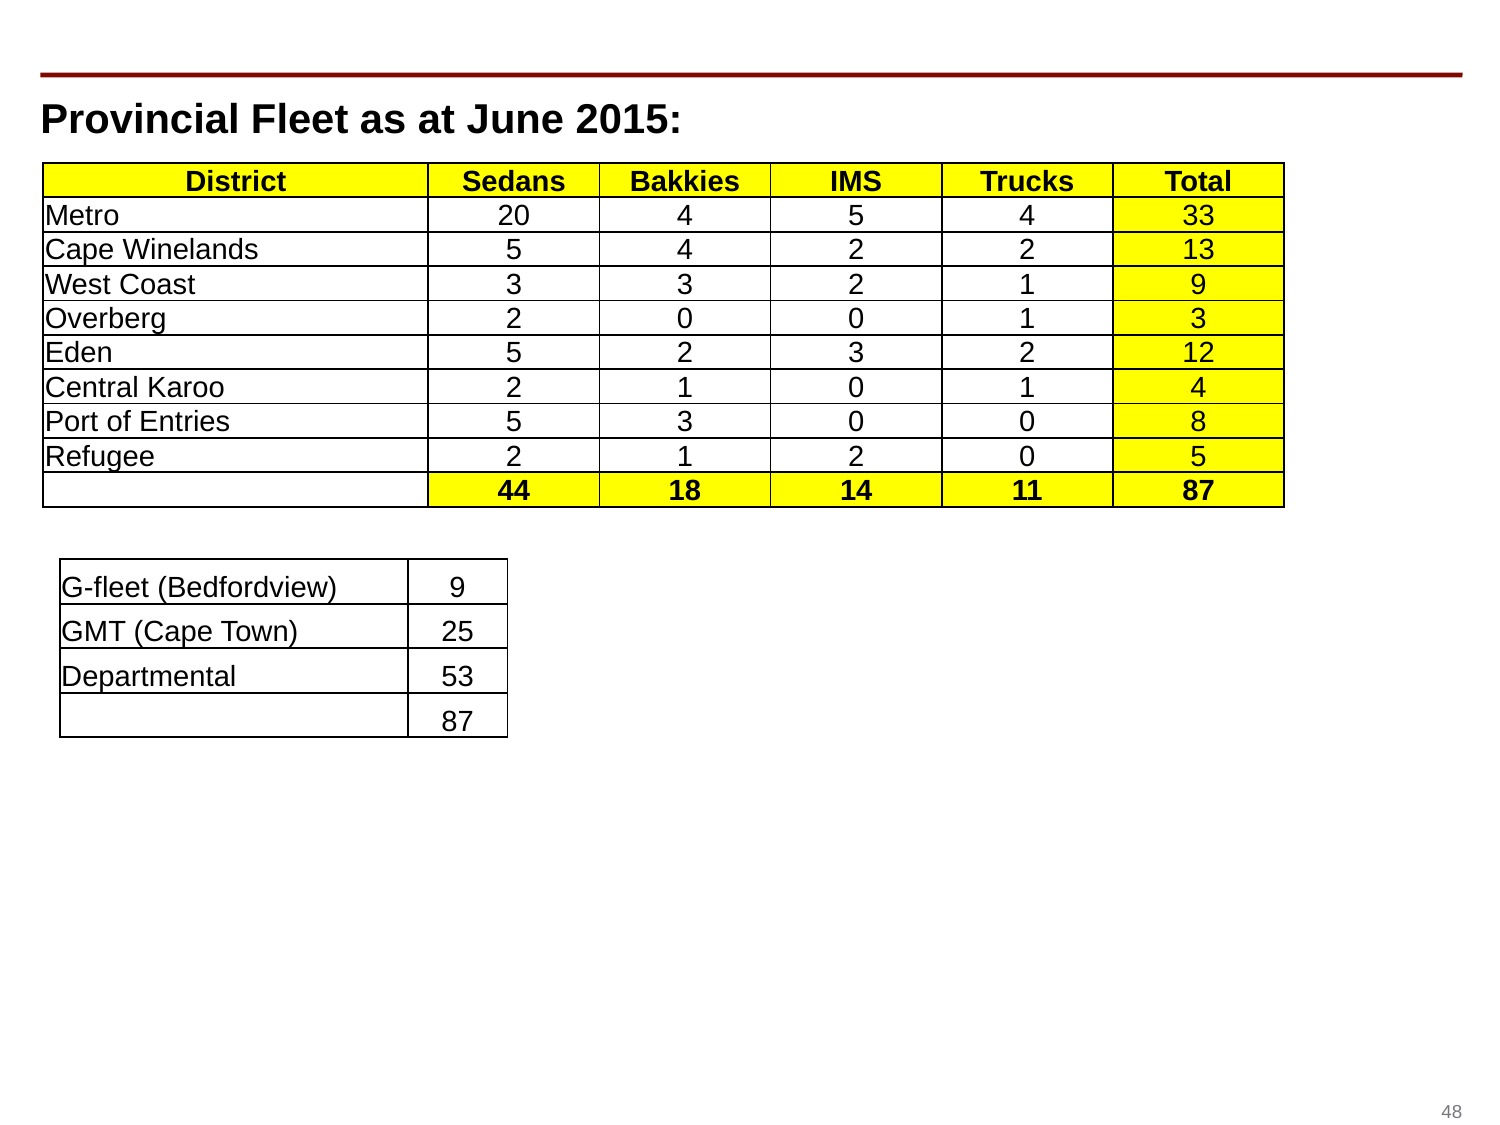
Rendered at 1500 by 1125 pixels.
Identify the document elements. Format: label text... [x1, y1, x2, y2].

table_cell 2 [429, 301, 599, 334]
table_cell 4 [600, 233, 770, 265]
table_cell 0 [771, 404, 941, 437]
table_cell 18 [600, 473, 770, 506]
table_cell Overberg [44, 301, 427, 334]
table_header Bakkies [600, 164, 770, 196]
table_cell 1 [943, 267, 1112, 300]
table_cell 14 [771, 473, 941, 506]
table_cell 87 [409, 694, 507, 736]
table_cell 4 [943, 198, 1112, 231]
table_cell 0 [943, 404, 1112, 437]
table_header Total [1114, 164, 1283, 196]
table_header Sedans [429, 164, 599, 196]
table_cell 13 [1114, 233, 1283, 265]
table_cell Departmental [61, 649, 407, 692]
table_cell 2 [600, 336, 770, 368]
table_cell 1 [600, 439, 770, 471]
table_cell [44, 473, 427, 506]
table_cell 44 [429, 473, 599, 506]
table_cell 2 [771, 233, 941, 265]
table_cell 8 [1114, 404, 1283, 437]
title Provincial Fleet as at June 2015: [40, 97, 1459, 143]
table_header IMS [771, 164, 941, 196]
table_cell 3 [600, 267, 770, 300]
table_cell 3 [1114, 301, 1283, 334]
table_cell 0 [771, 301, 941, 334]
table_cell 5 [429, 233, 599, 265]
table_cell 9 [1114, 267, 1283, 300]
table_header Trucks [943, 164, 1112, 196]
table_header 9 [409, 560, 507, 603]
table_cell 2 [429, 439, 599, 471]
table_cell 20 [429, 198, 599, 231]
table_cell 0 [943, 439, 1112, 471]
table_cell 5 [429, 336, 599, 368]
table_cell [61, 694, 407, 736]
table_header G-fleet (Bedfordview) [61, 560, 407, 603]
table_cell 5 [1114, 439, 1283, 471]
table_cell 5 [429, 404, 599, 437]
table_cell Cape Winelands [44, 233, 427, 265]
table_cell 1 [943, 370, 1112, 403]
table_cell 0 [600, 301, 770, 334]
table_cell 3 [771, 336, 941, 368]
table_cell Eden [44, 336, 427, 368]
table_cell 0 [771, 370, 941, 403]
table_cell Refugee [44, 439, 427, 471]
table_cell 1 [600, 370, 770, 403]
table_cell 25 [409, 605, 507, 647]
table_cell 33 [1114, 198, 1283, 231]
table_cell GMT (Cape Town) [61, 605, 407, 647]
table_cell 2 [943, 233, 1112, 265]
table_cell 4 [600, 198, 770, 231]
table_cell 11 [943, 473, 1112, 506]
table_cell West Coast [44, 267, 427, 300]
table_cell 2 [429, 370, 599, 403]
table_cell Metro [44, 198, 427, 231]
table_cell 12 [1114, 336, 1283, 368]
table_cell 53 [409, 649, 507, 692]
table_cell 87 [1114, 473, 1283, 506]
table_header District [44, 164, 427, 196]
table_cell Port of Entries [44, 404, 427, 437]
table_cell 5 [771, 198, 941, 231]
table_cell 3 [600, 404, 770, 437]
table_cell Central Karoo [44, 370, 427, 403]
table_cell 2 [771, 267, 941, 300]
table_cell 2 [771, 439, 941, 471]
table_cell 3 [429, 267, 599, 300]
table_cell 1 [943, 301, 1112, 334]
table_cell 2 [943, 336, 1112, 368]
table_cell 4 [1114, 370, 1283, 403]
